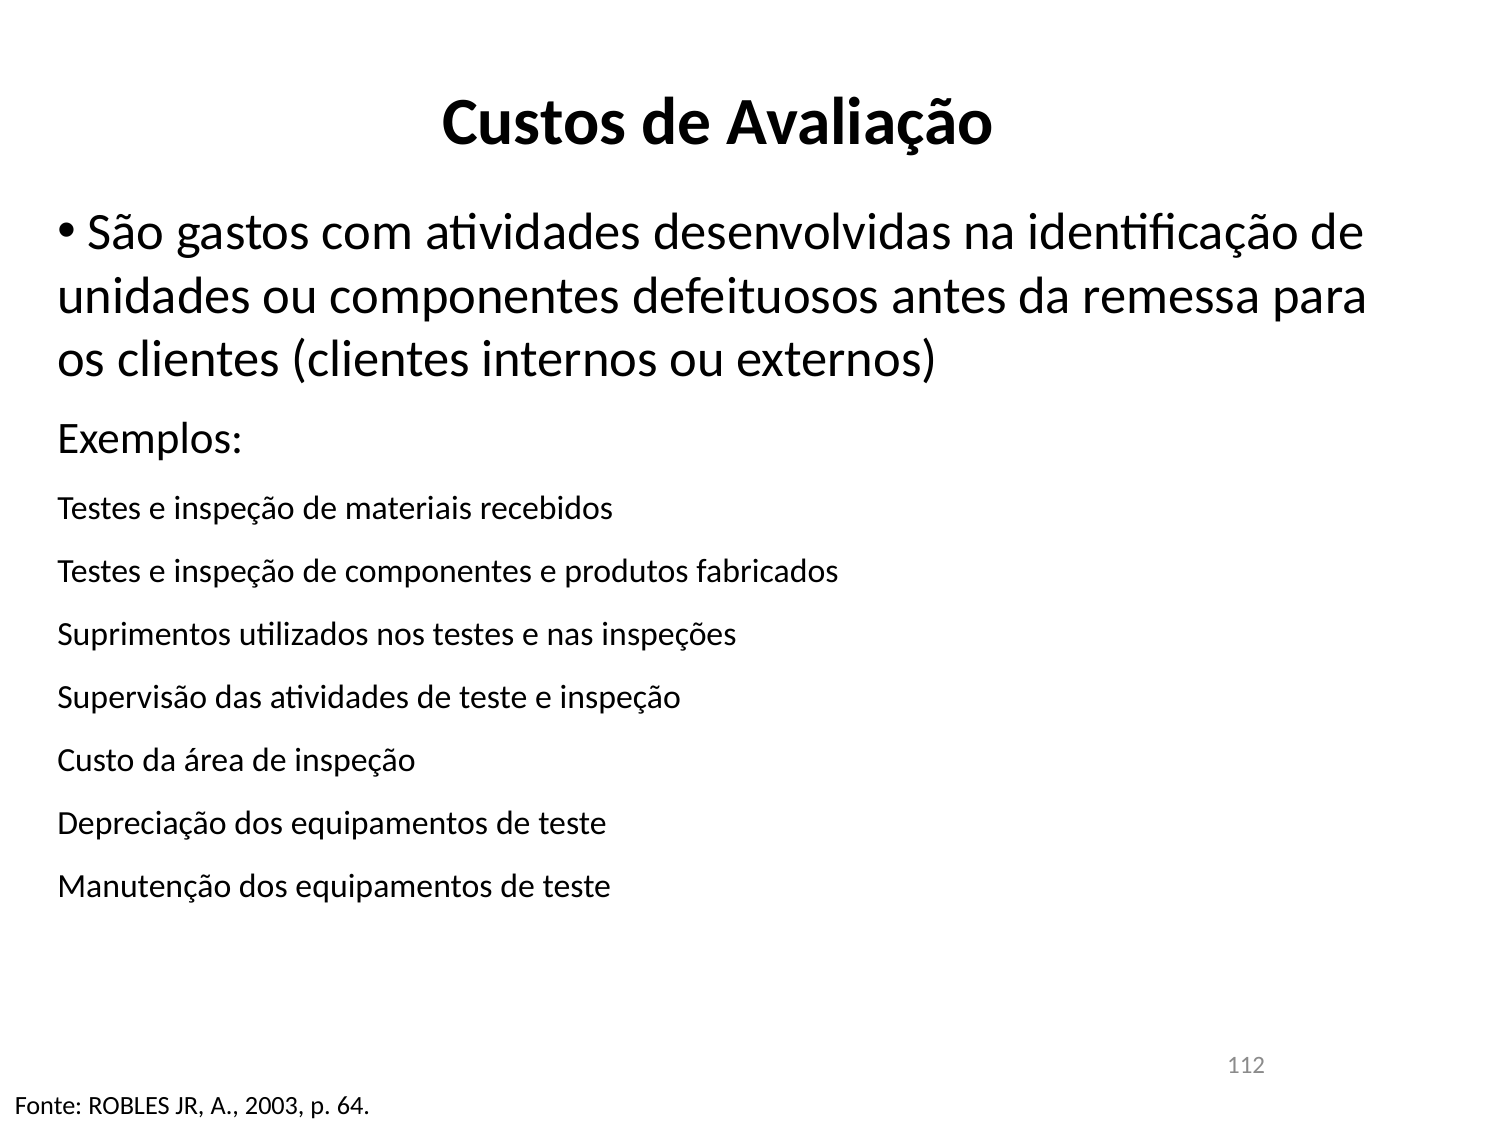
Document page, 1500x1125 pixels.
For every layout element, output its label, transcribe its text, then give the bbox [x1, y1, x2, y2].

title Custos de Avaliação [292, 23, 1144, 190]
footer 112 [1008, 1024, 1484, 1103]
text_box Fonte: ROBLES JR, A., 2003, p. 64. [0, 1080, 1500, 1125]
text_box São gastos com atividades desenvolvidas na identificação de unidades ou componentes defeituosos antes da remessa para os clientes (clientes internos ou externos) Exemplos: Testes e inspeção de materiais recebidos Testes e inspeção de componentes e produtos fabricados Suprimentos utilizados nos testes e nas inspeções Supervisão das atividades de teste e inspeção Custo da área de inspeção Depreciação dos equipamentos de teste Manutenção dos equipamentos de teste [42, 190, 1442, 912]
